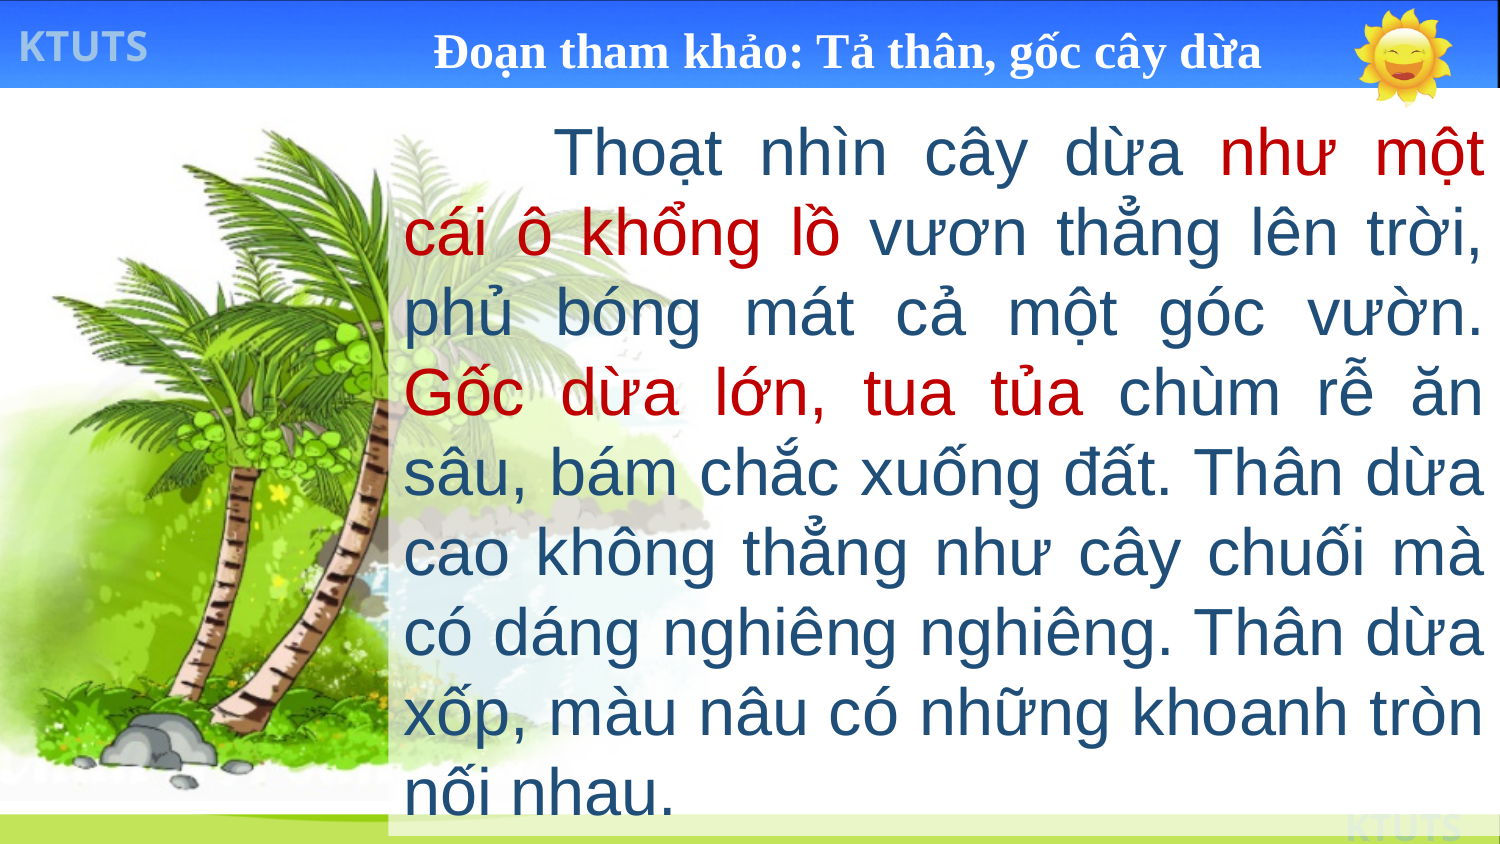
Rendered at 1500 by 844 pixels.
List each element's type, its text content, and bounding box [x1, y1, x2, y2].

picture [0, 815, 1500, 844]
text_box Đoạn tham khảo: Tả thân, gốc cây dừa [418, 11, 1278, 86]
picture [0, 118, 726, 801]
picture [0, 0, 1500, 101]
text_box Thoạt nhìn cây dừa như một cái ô khổng lồ vươn thẳng lên trời, phủ bóng mát cả một góc vườn. Gốc dừa lớn, tua tủa chùm rễ ăn sâu, bám chắc xuống đất. Thân dừa cao không thẳng như cây chuối mà có dáng nghiêng nghiêng. Thân dừa xốp, màu nâu có những khoanh tròn nối nhau. [388, 101, 1500, 836]
